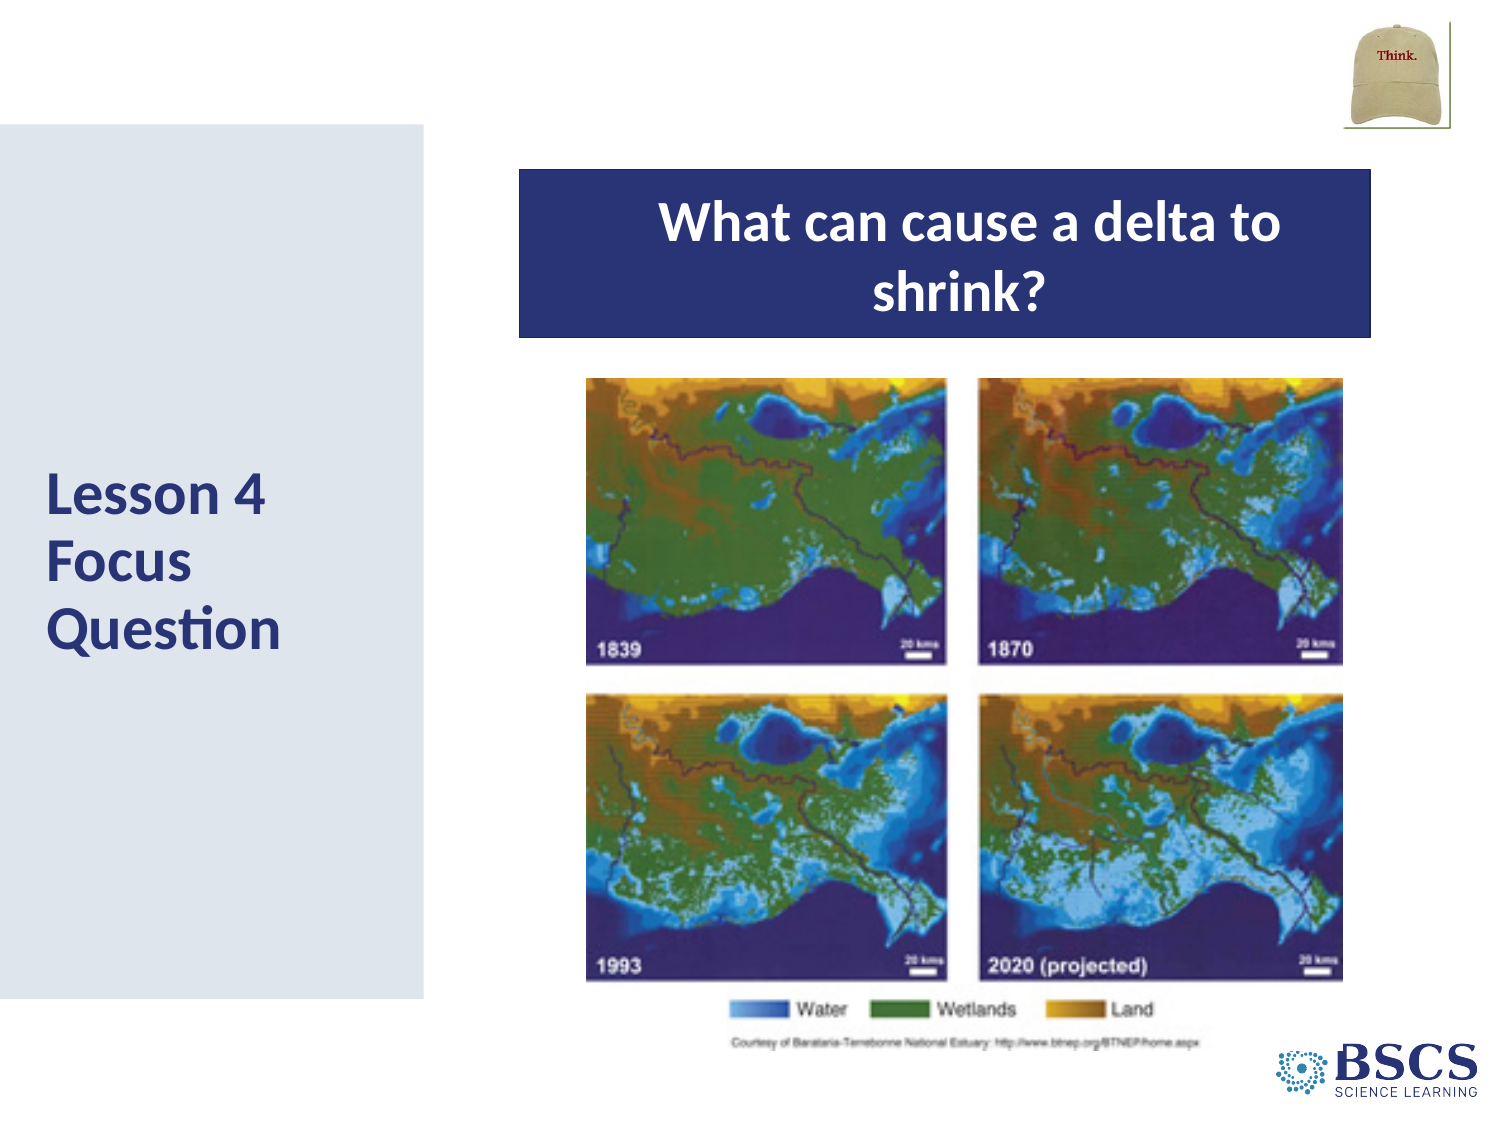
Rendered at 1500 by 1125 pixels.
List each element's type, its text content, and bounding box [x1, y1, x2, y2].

title Lesson 4 Focus Question [31, 184, 394, 940]
text_box What can cause a delta to shrink? [519, 169, 1371, 338]
picture [1343, 21, 1451, 129]
picture [585, 377, 1478, 1098]
